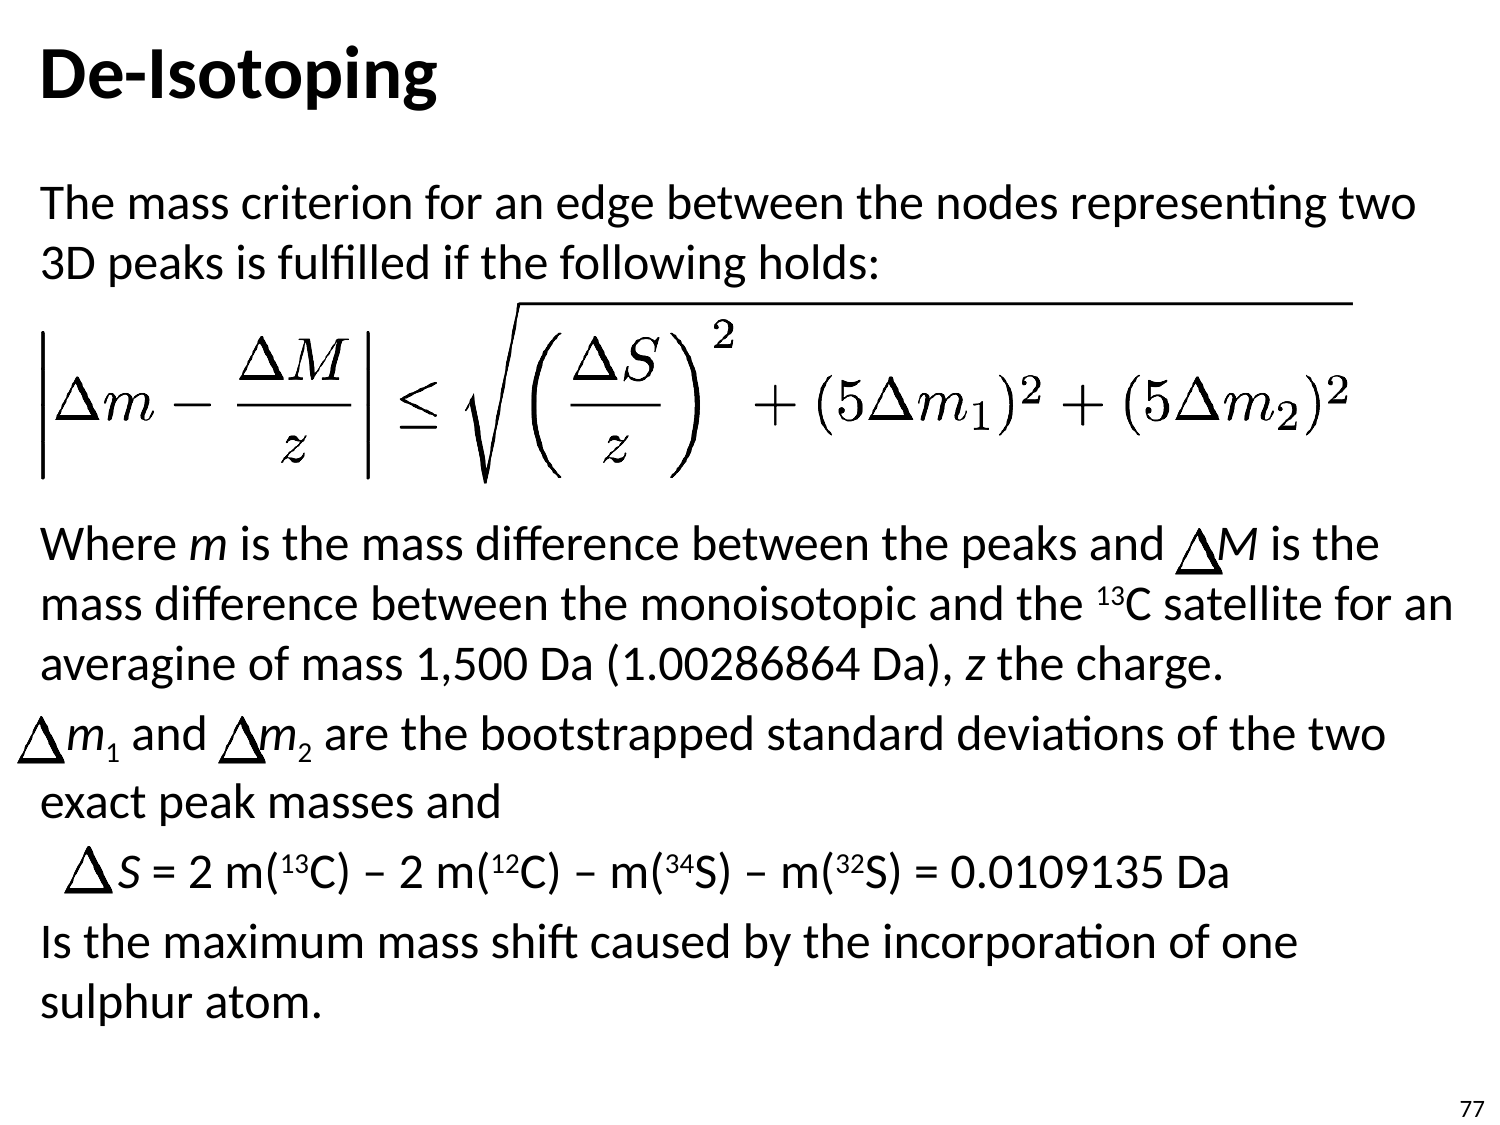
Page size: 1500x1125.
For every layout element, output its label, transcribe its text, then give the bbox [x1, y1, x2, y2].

slide_number 77 [1125, 1090, 1500, 1125]
picture [1174, 526, 1223, 575]
list The mass criterion for an edge between the nodes representing two 3D peaks is fulfilled if the following holds: Where m is the mass difference between the peaks and M is the mass difference between the monoisotopic and the 13C satellite for an averagine of mass 1,500 Da (1.00286864 Da), z the charge. m1 and m2 are the bootstrapped standard deviations of the two exact peak masses and S = 2 m(13C) – 2 m(12C) – m(34S) – m(32S) = 0.0109135 Da Is the maximum mass shift caused by the incorporation of one sulphur atom. [24, 162, 1475, 1050]
picture [64, 845, 113, 894]
title De-Isotoping [24, 12, 1125, 125]
picture [17, 715, 66, 764]
picture [218, 715, 266, 764]
picture [40, 302, 1353, 484]
